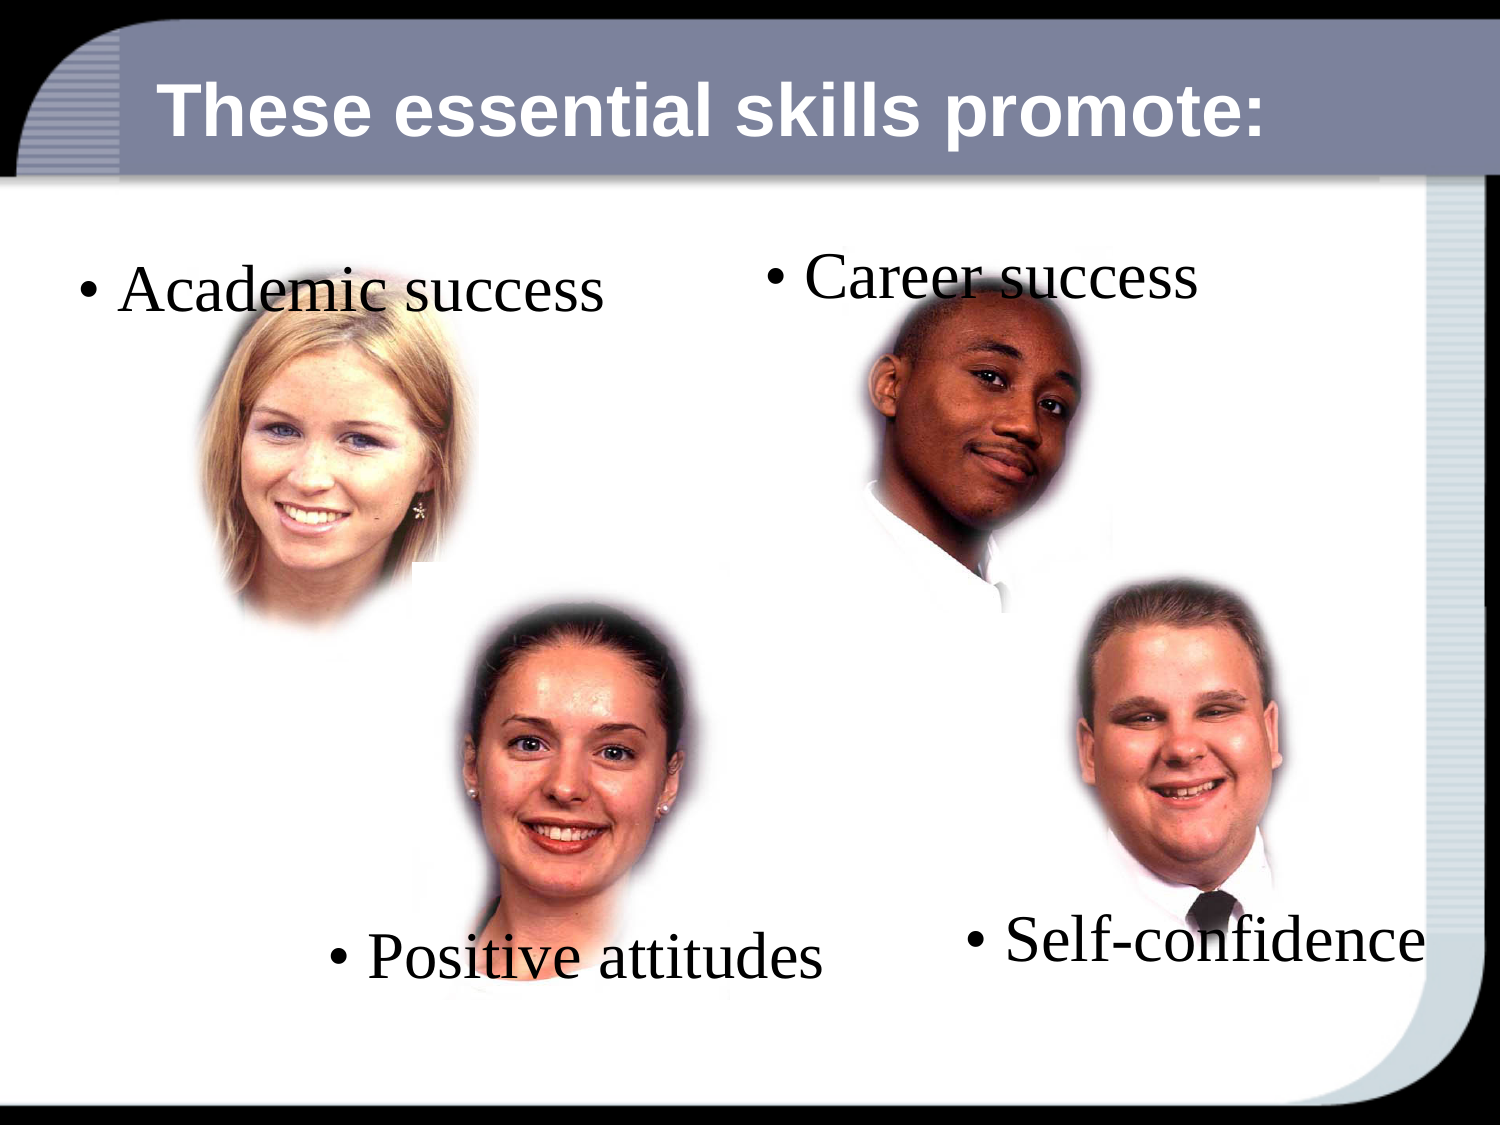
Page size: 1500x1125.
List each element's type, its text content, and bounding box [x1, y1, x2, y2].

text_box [62, 237, 621, 662]
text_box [749, 224, 1216, 613]
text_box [312, 562, 841, 1001]
picture [0, 0, 1500, 1125]
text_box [949, 562, 1443, 983]
title These essential skills promote: [75, 12, 1350, 200]
